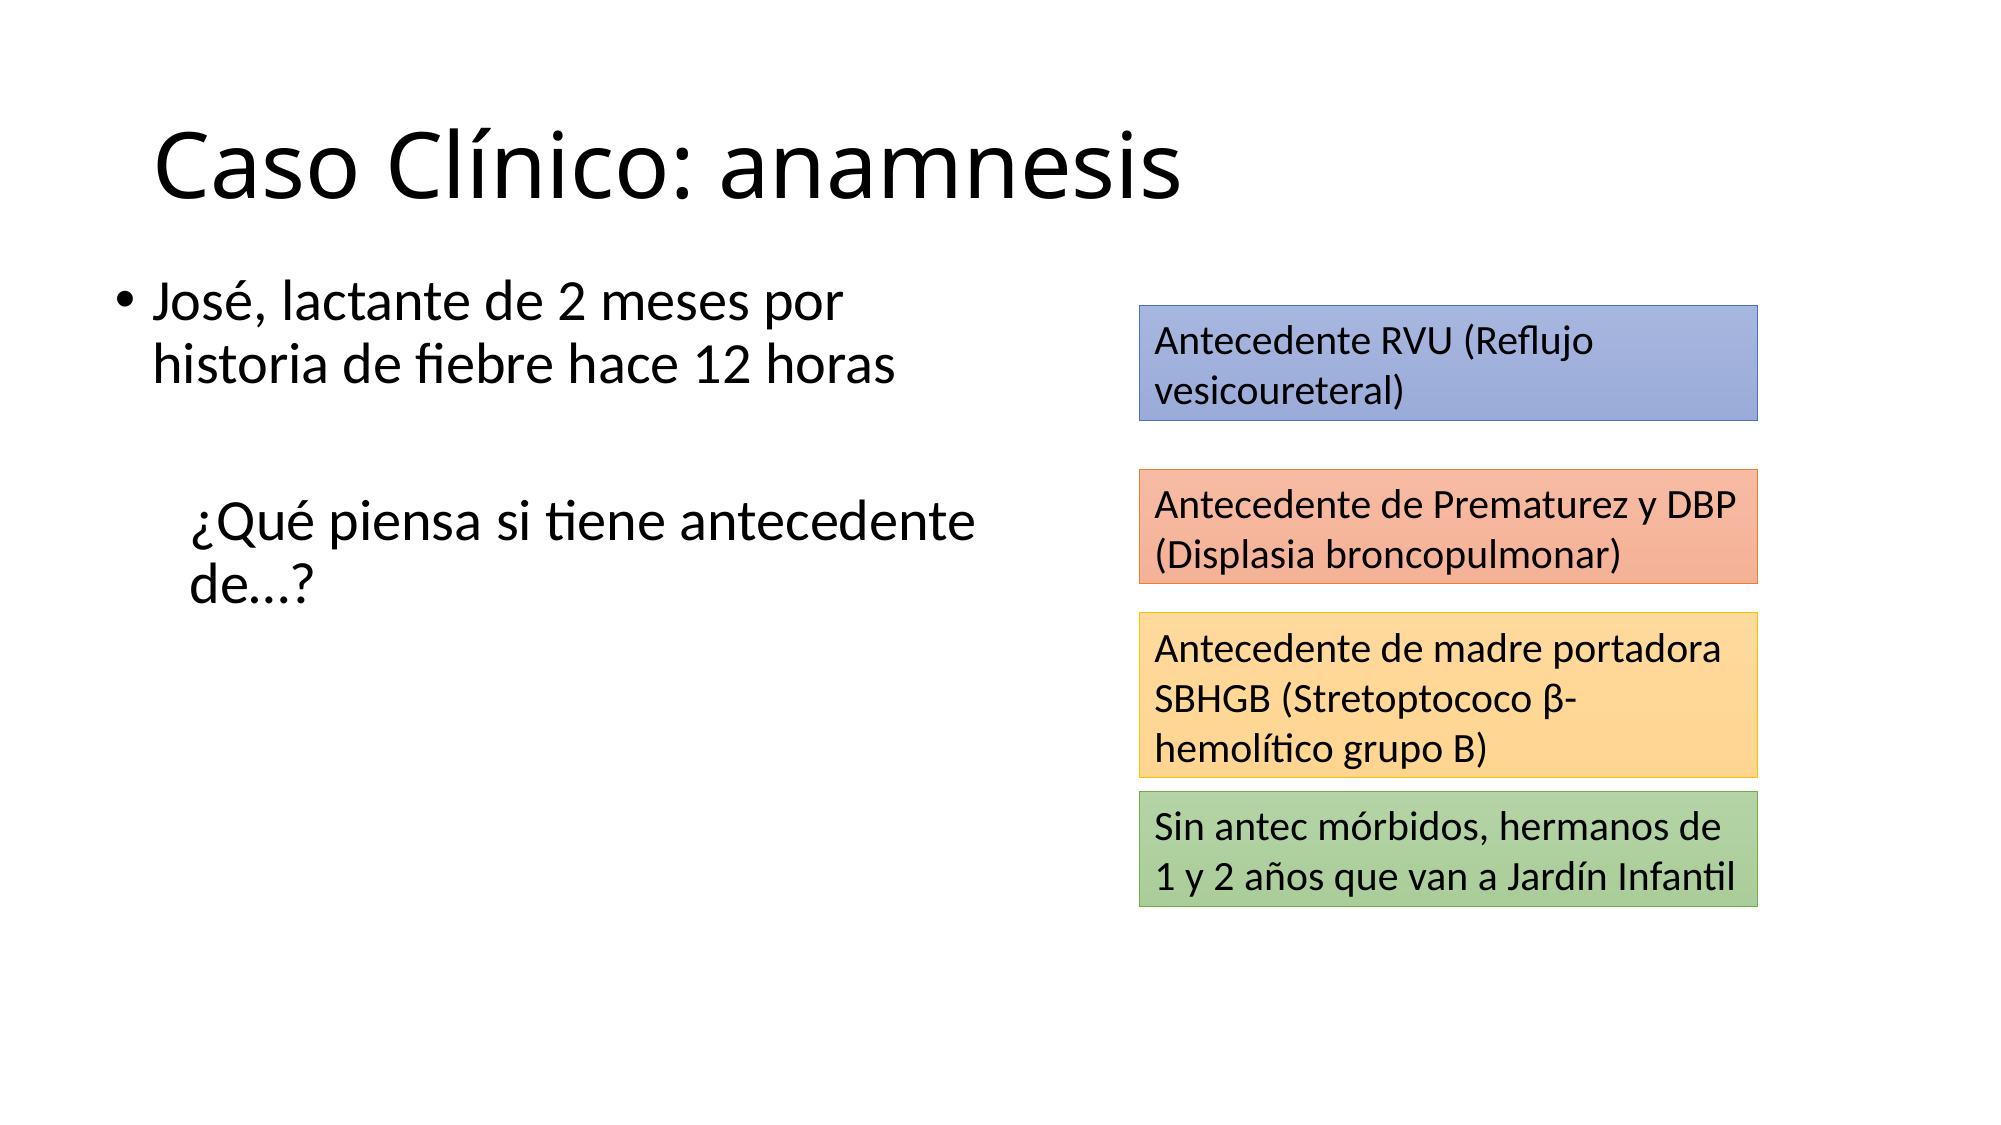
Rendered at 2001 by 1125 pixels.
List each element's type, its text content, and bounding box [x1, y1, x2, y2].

list José, lactante de 2 meses por historia de fiebre hace 12 horas ¿Qué piensa si tiene antecedente de…? [99, 262, 1035, 1005]
text_box Antecedente de Prematurez y DBP (Displasia broncopulmonar) [1139, 469, 1758, 584]
text_box Antecedente RVU (Reflujo vesicoureteral) [1139, 305, 1758, 421]
text_box Antecedente de madre portadora SBHGB (Stretoptococo β- hemolítico grupo B) [1139, 612, 1758, 778]
text_box Sin antec mórbidos, hermanos de 1 y 2 años que van a Jardín Infantil [1139, 791, 1758, 907]
title Caso Clínico: anamnesis [137, 59, 1863, 278]
